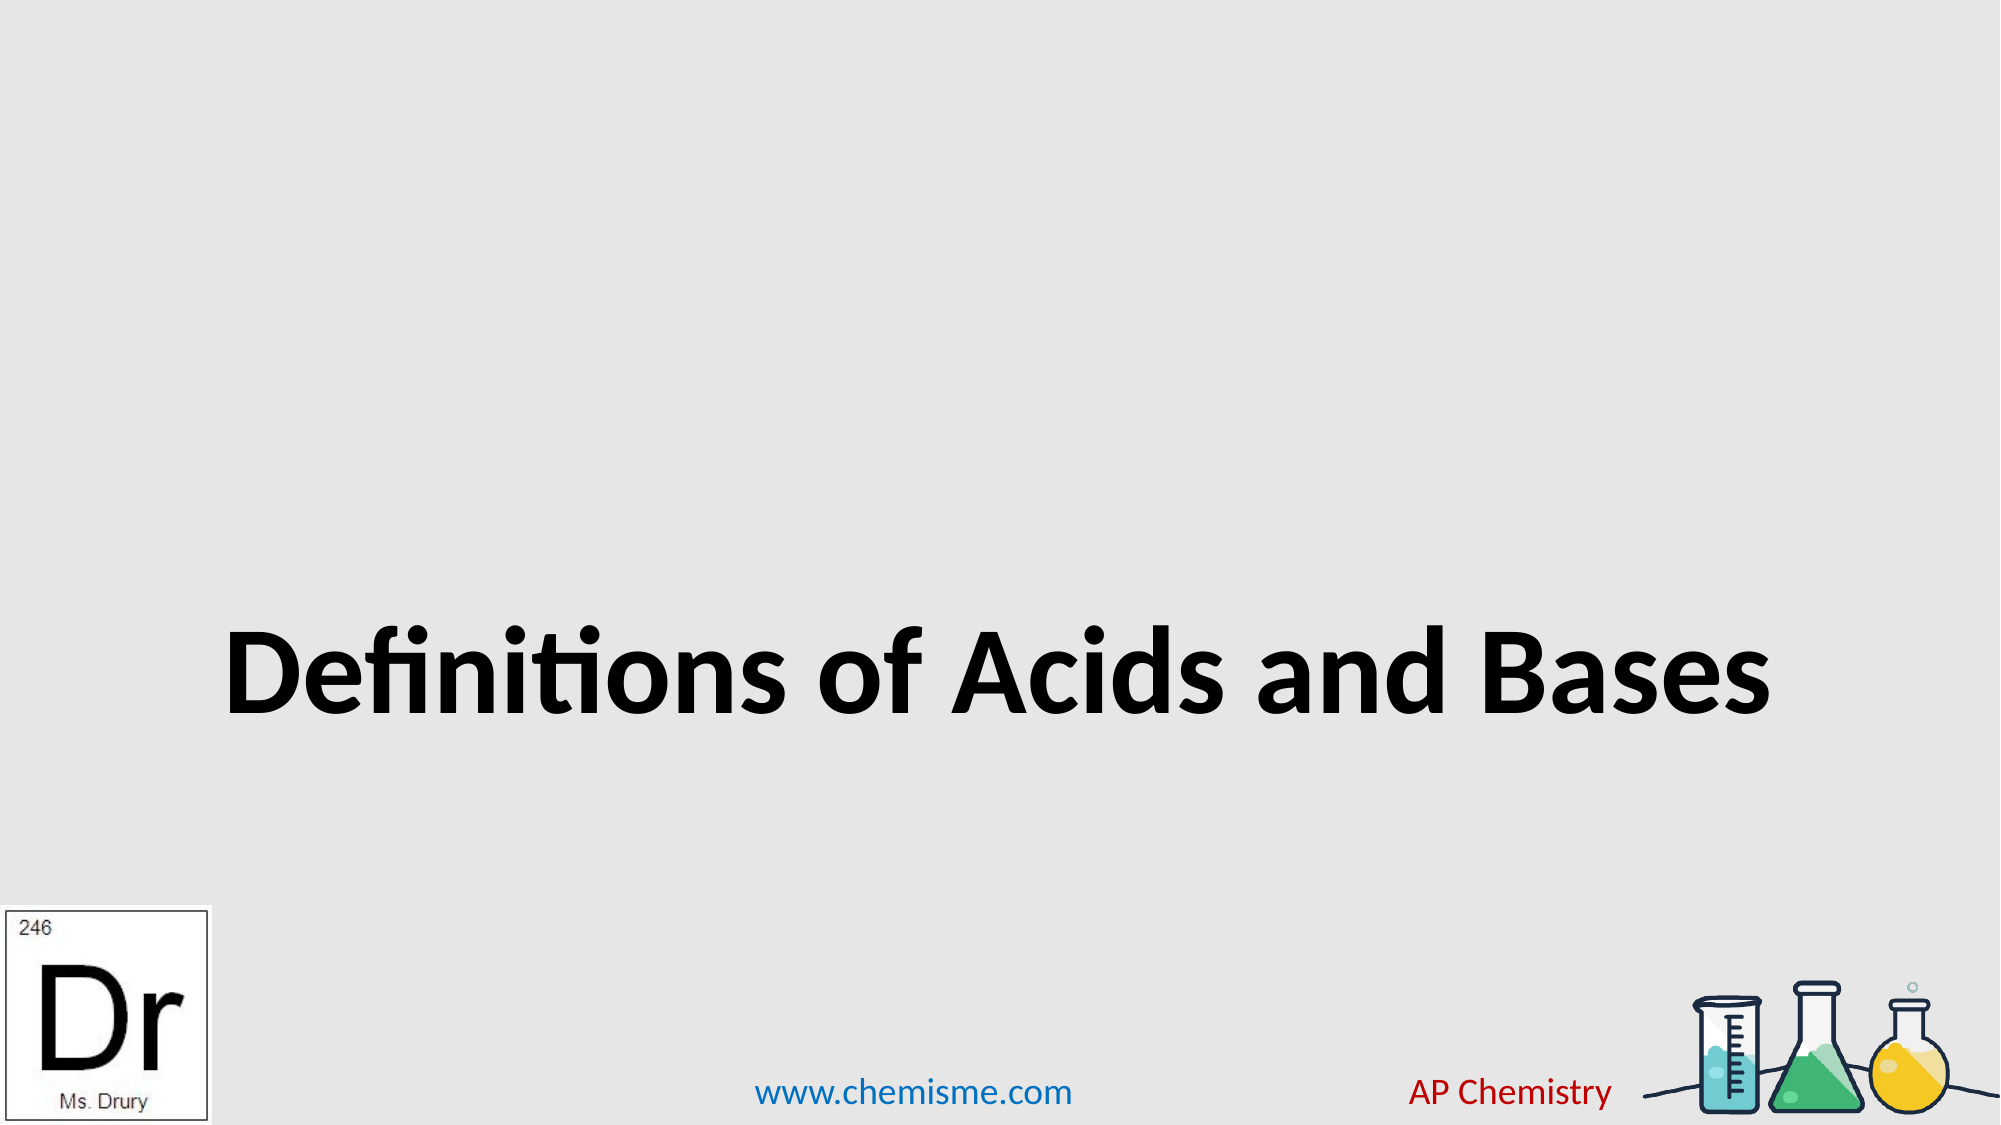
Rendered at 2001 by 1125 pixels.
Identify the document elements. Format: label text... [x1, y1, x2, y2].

picture [0, 905, 212, 1125]
picture [1602, 882, 2001, 1125]
title Definitions of Acids and Bases [136, 280, 1862, 749]
